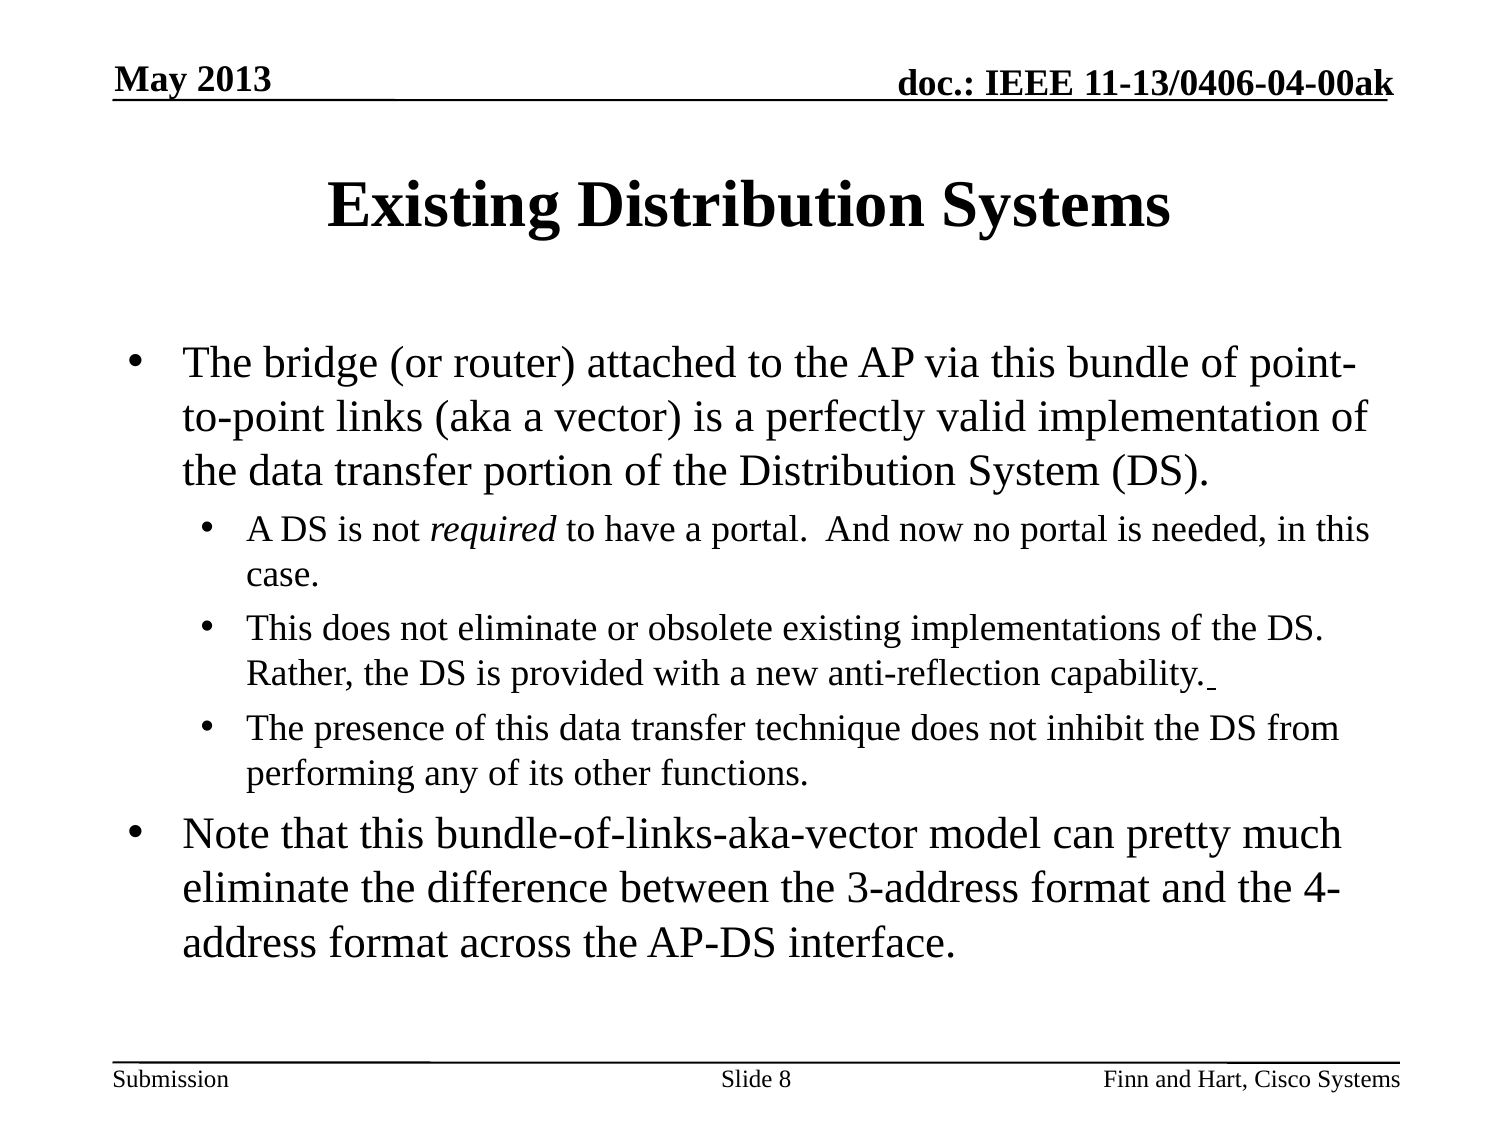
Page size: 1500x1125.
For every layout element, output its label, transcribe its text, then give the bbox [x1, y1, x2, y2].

slide_number Slide 8 [712, 1061, 800, 1123]
footer Finn and Hart, Cisco Systems [878, 1061, 1402, 1093]
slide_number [114, 54, 423, 100]
list The bridge (or router) attached to the AP via this bundle of point-to-point links (aka a vector) is a perfectly valid implementation of the data transfer portion of the Distribution System (DS). A DS is not required to have a portal. And now no portal is needed, in this case. This does not eliminate or obsolete existing implementations of the DS. Rather, the DS is provided with a new anti-reflection capability. The presence of this data transfer technique does not inhibit the DS from performing any of its other functions. Note that this bundle-of-links-aka-vector model can pretty much eliminate the difference between the 3-address format and the 4-address format across the AP-DS interface. [112, 324, 1388, 1000]
title Existing Distribution Systems [112, 112, 1388, 288]
